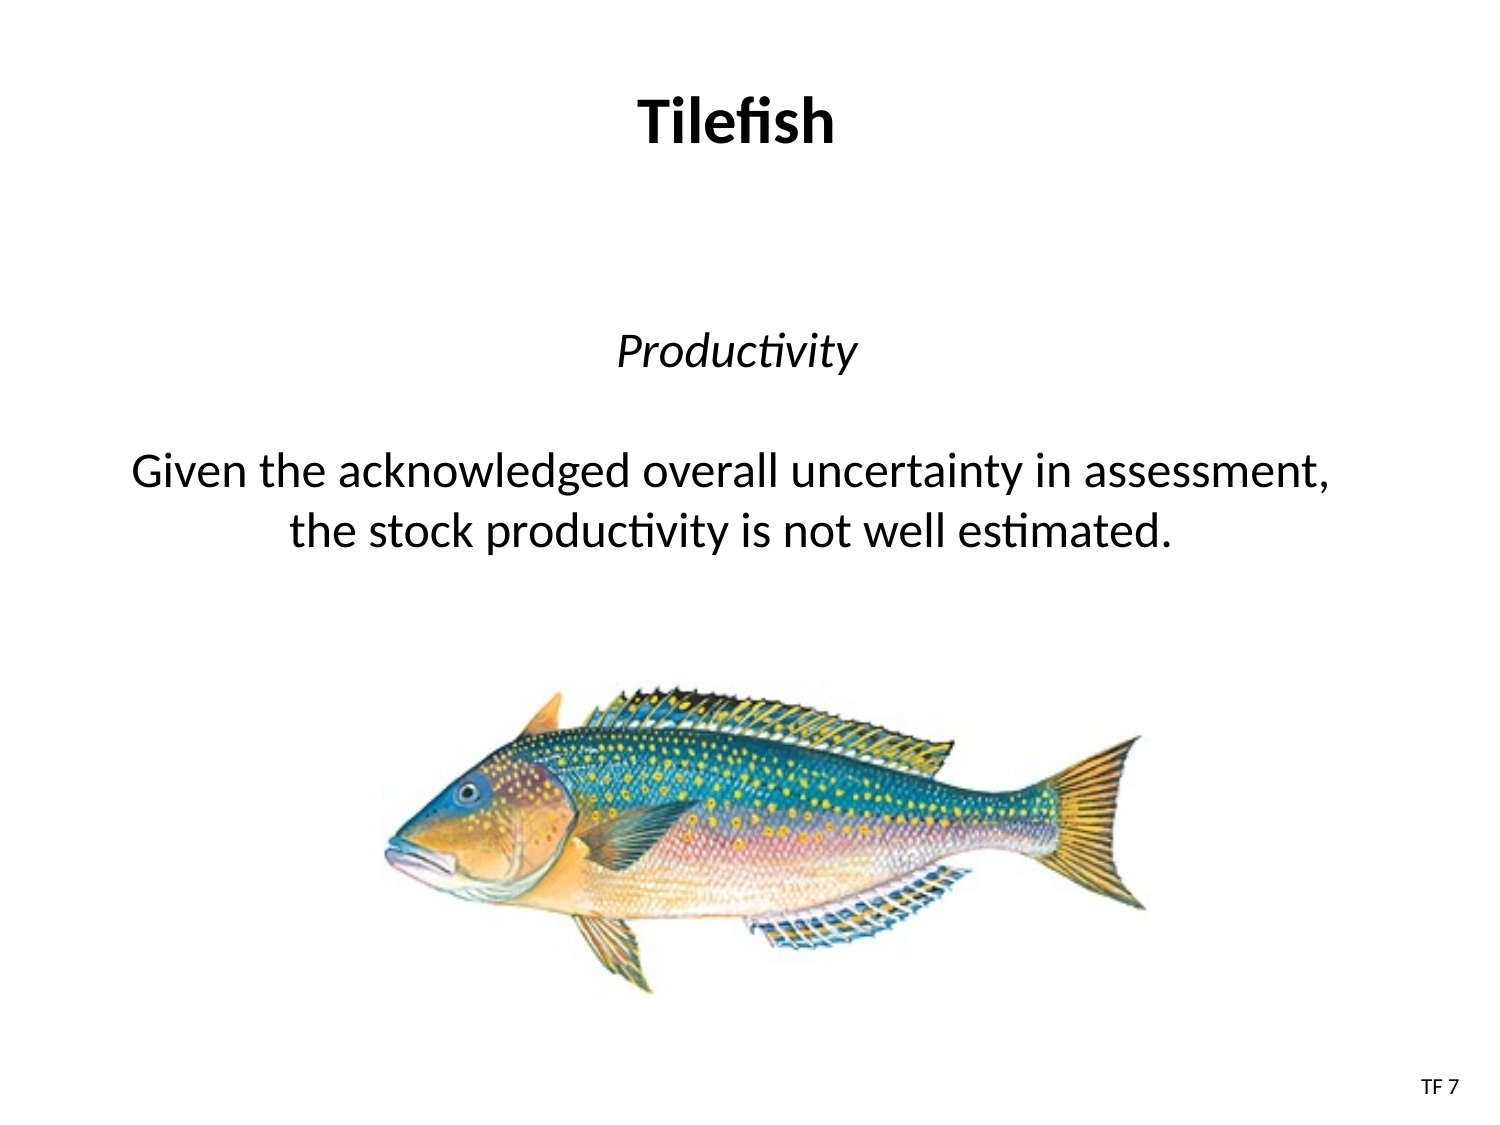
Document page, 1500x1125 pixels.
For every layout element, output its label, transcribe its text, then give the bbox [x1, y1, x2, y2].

text_box Productivity Given the acknowledged overall uncertainty in assessment, the stock productivity is not well estimated. [81, 309, 1392, 565]
text_box TF 7 [1406, 1064, 1475, 1107]
picture [381, 681, 1151, 999]
text_box Tilefish [623, 69, 852, 165]
